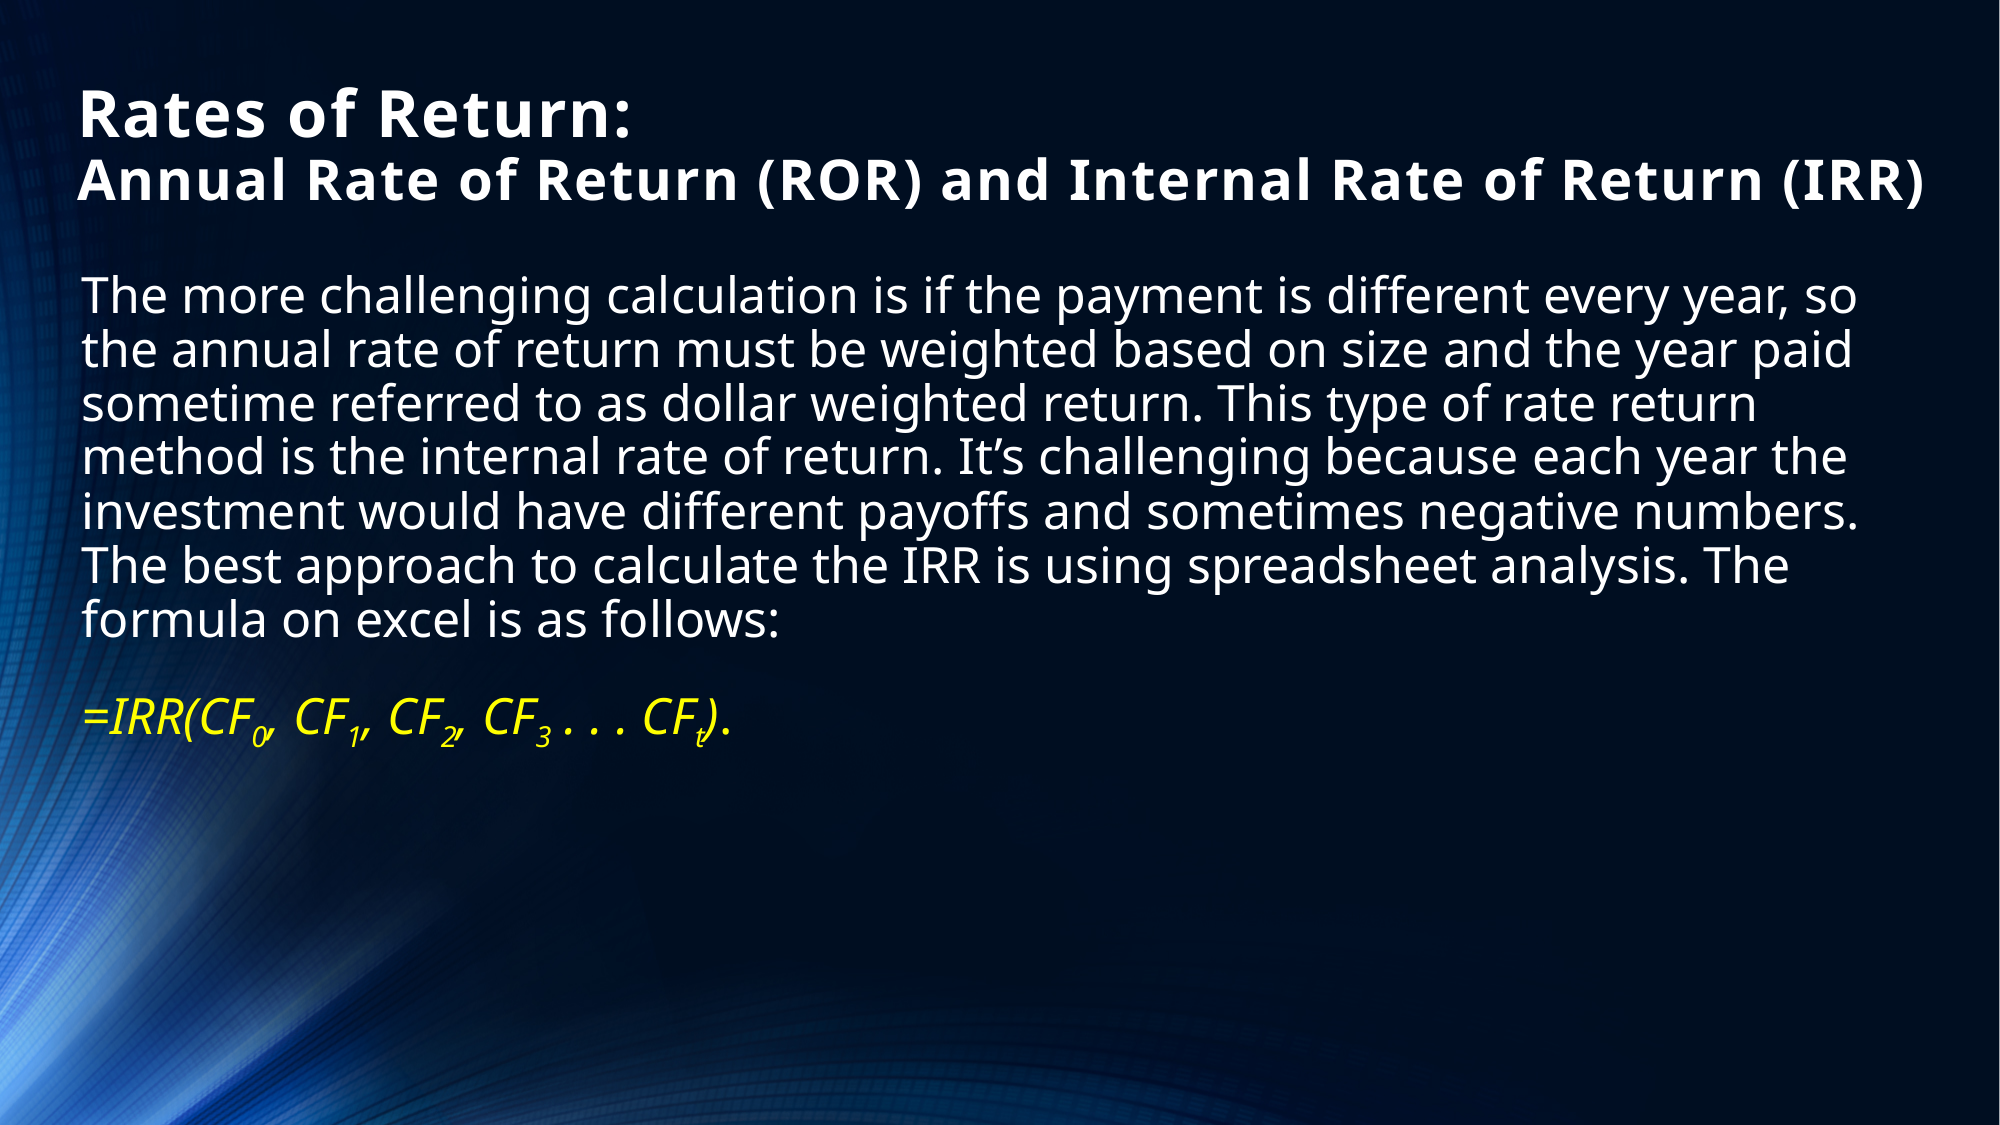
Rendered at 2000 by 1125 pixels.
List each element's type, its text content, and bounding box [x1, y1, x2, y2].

picture [0, 0, 2000, 1125]
title Rates of Return: Annual Rate of Return (ROR) and Internal Rate of Return (IRR) [62, 62, 1963, 288]
list The more challenging calculation is if the payment is different every year, so the annual rate of return must be weighted based on size and the year paid sometime referred to as dollar weighted return. This type of rate return method is the internal rate of return. It’s challenging because each year the investment would have different payoffs and sometimes negative numbers. The best approach to calculate the IRR is using spreadsheet analysis. The formula on excel is as follows: =IRR(CF0, CF1, CF2, CF3 . . . CFt). [66, 262, 1925, 938]
